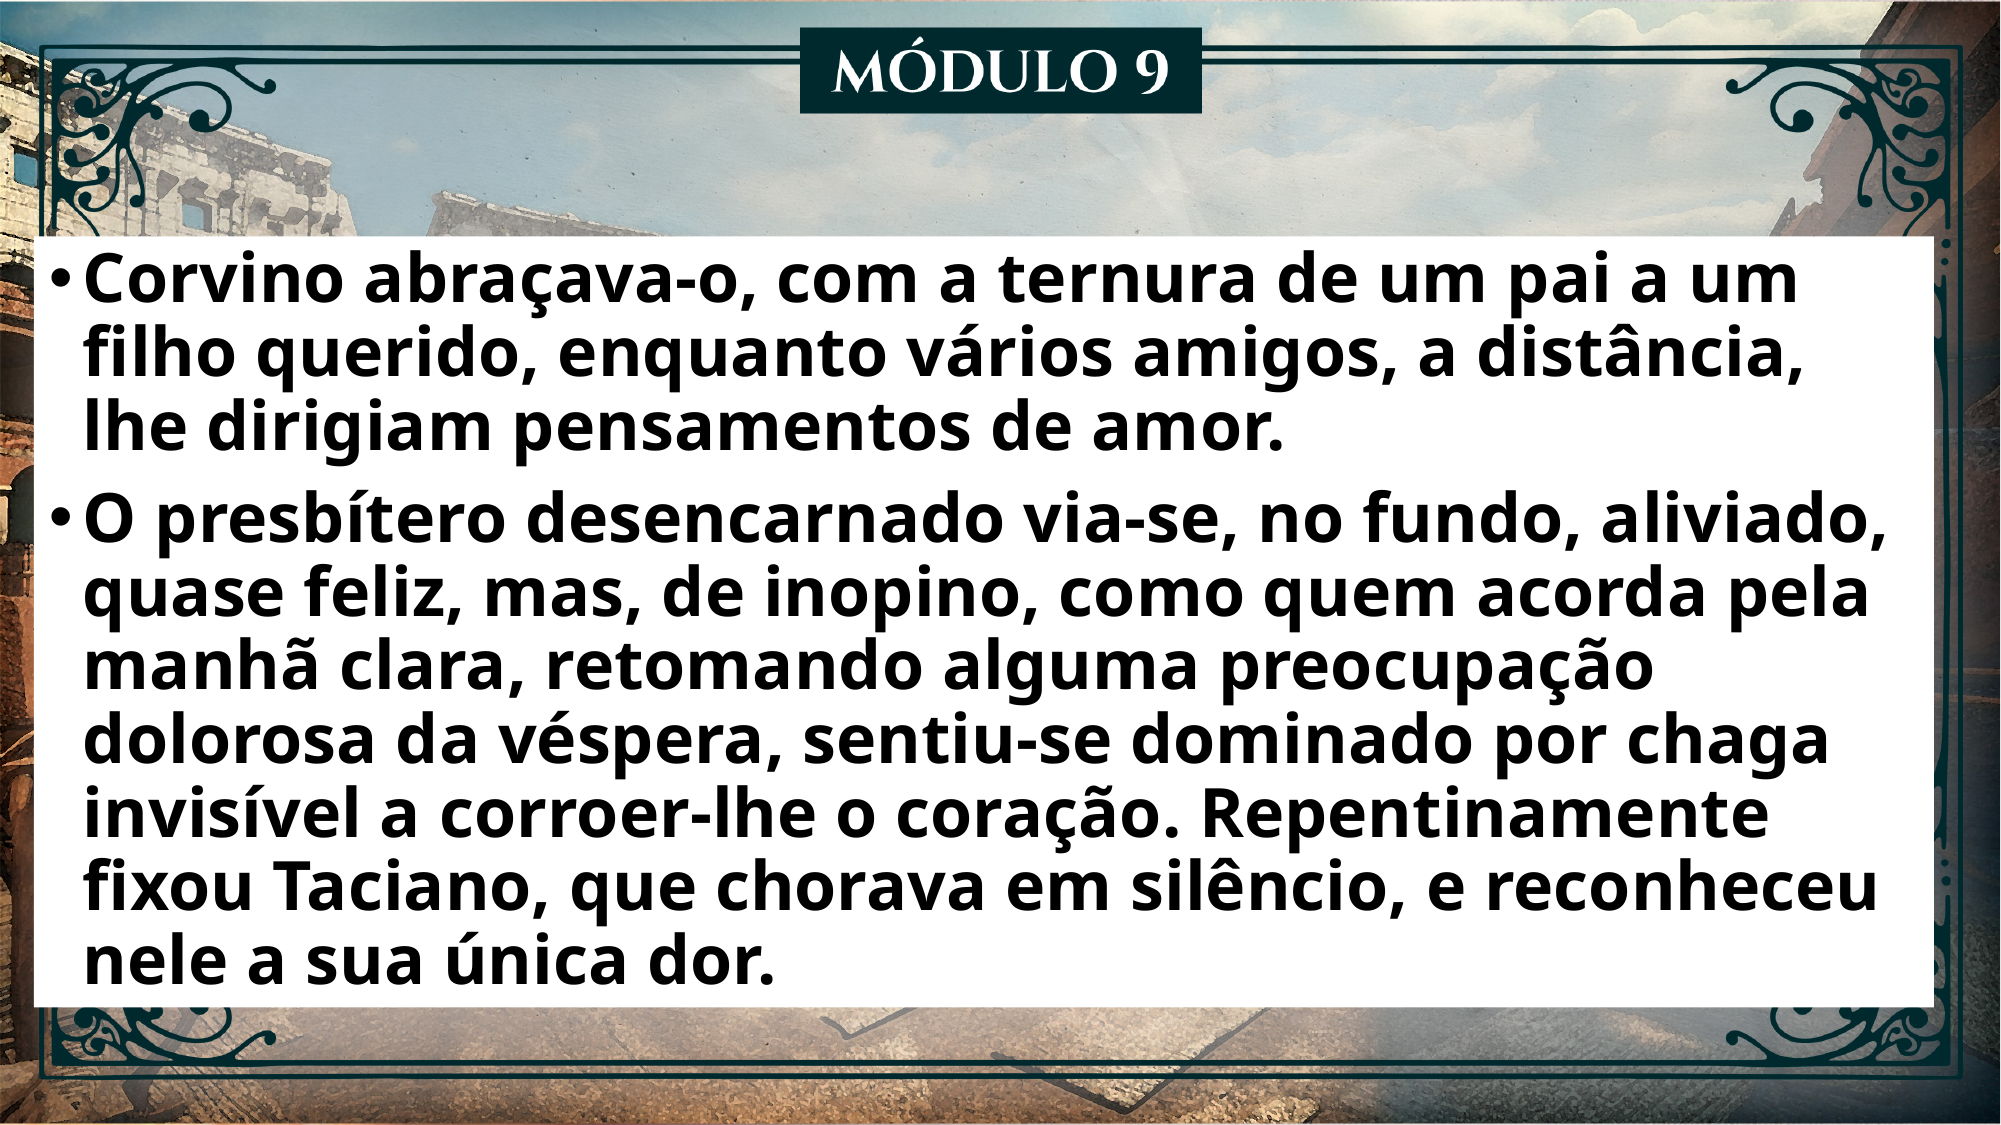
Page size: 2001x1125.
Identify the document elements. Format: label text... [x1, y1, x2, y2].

picture [0, 0, 2001, 1125]
list Corvino abraçava-o, com a ternura de um pai a um filho querido, enquanto vários amigos, a distância, lhe dirigiam pensamentos de amor. O presbítero desencarnado via-se, no fundo, aliviado, quase feliz, mas, de inopino, como quem acorda pela manhã clara, retomando alguma preocupação dolorosa da véspera, sentiu-se dominado por chaga invisível a corroer-lhe o coração. Repentinamente fixou Taciano, que chorava em silêncio, e reconheceu nele a sua única dor. [33, 236, 1934, 1008]
